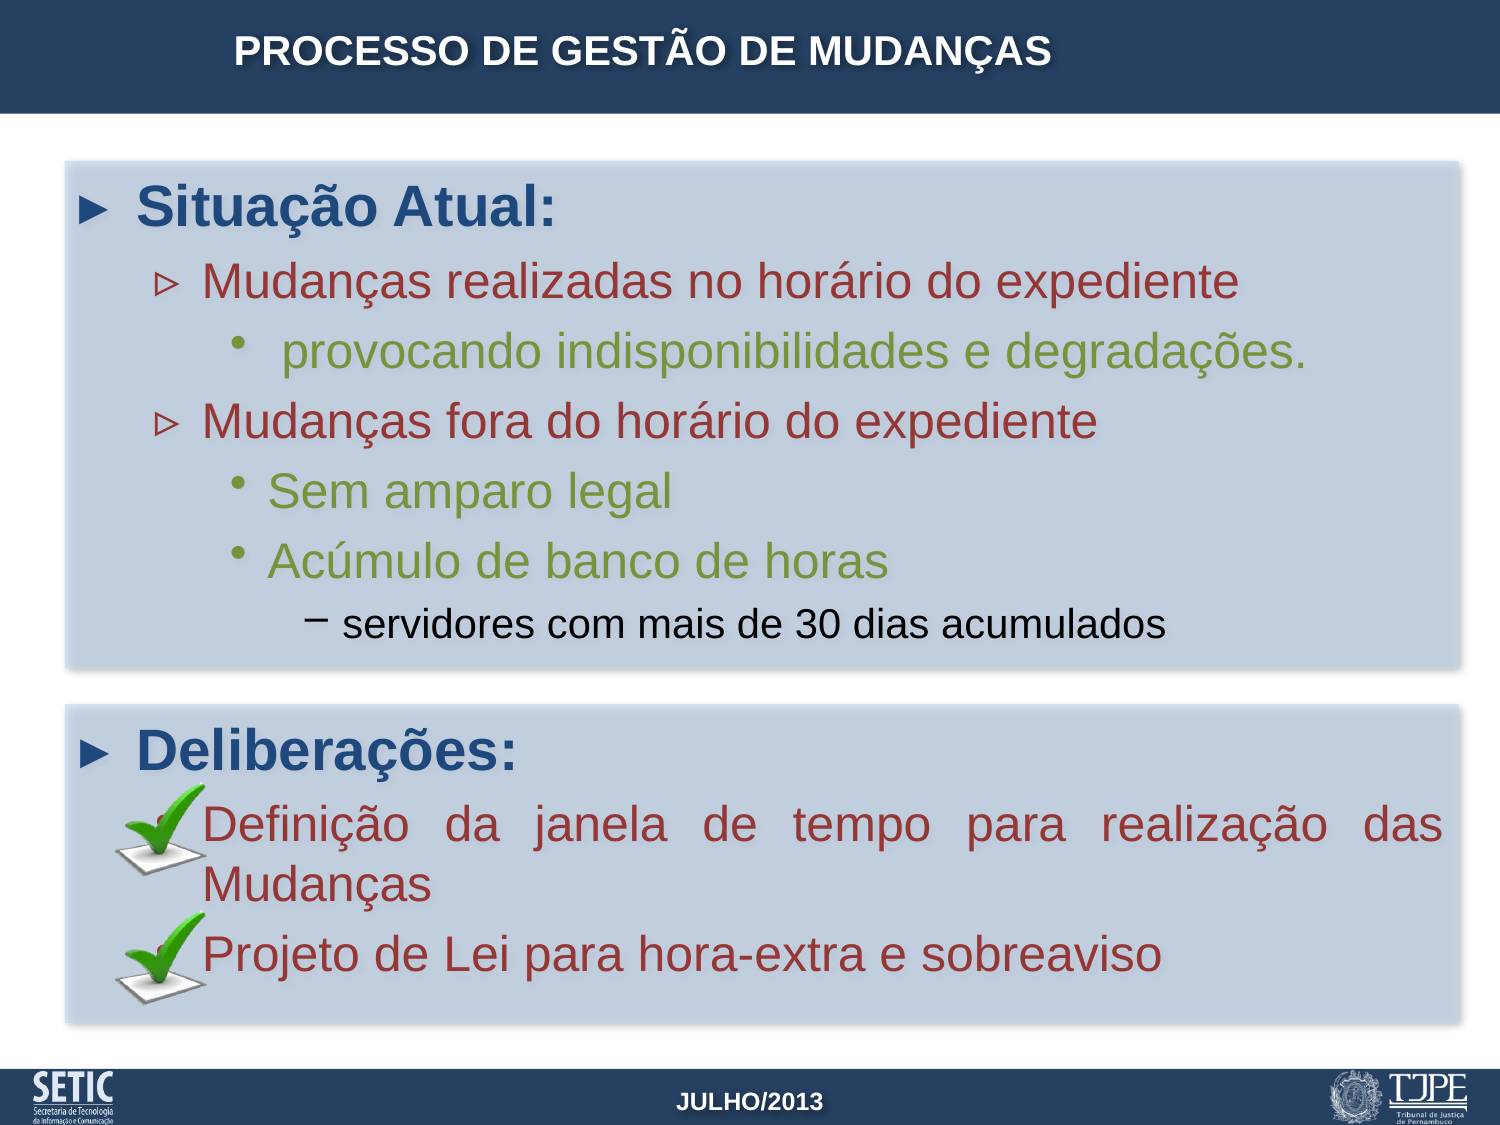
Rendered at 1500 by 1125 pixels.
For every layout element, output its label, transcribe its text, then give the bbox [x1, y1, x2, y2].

picture [1329, 1070, 1467, 1124]
text_box Deliberações: Definição da janela de tempo para realização das Mudanças Projeto de Lei para hora-extra e sobreaviso [64, 704, 1459, 1024]
picture [104, 903, 219, 1018]
picture [104, 774, 219, 890]
title Processo de GESTÃO DE mudançaS [75, 7, 1211, 90]
list Situação Atual: Mudanças realizadas no horário do expediente provocando indisponibilidades e degradações. Mudanças fora do horário do expediente Sem amparo legal Acúmulo de banco de horas servidores com mais de 30 dias acumulados [64, 160, 1459, 669]
